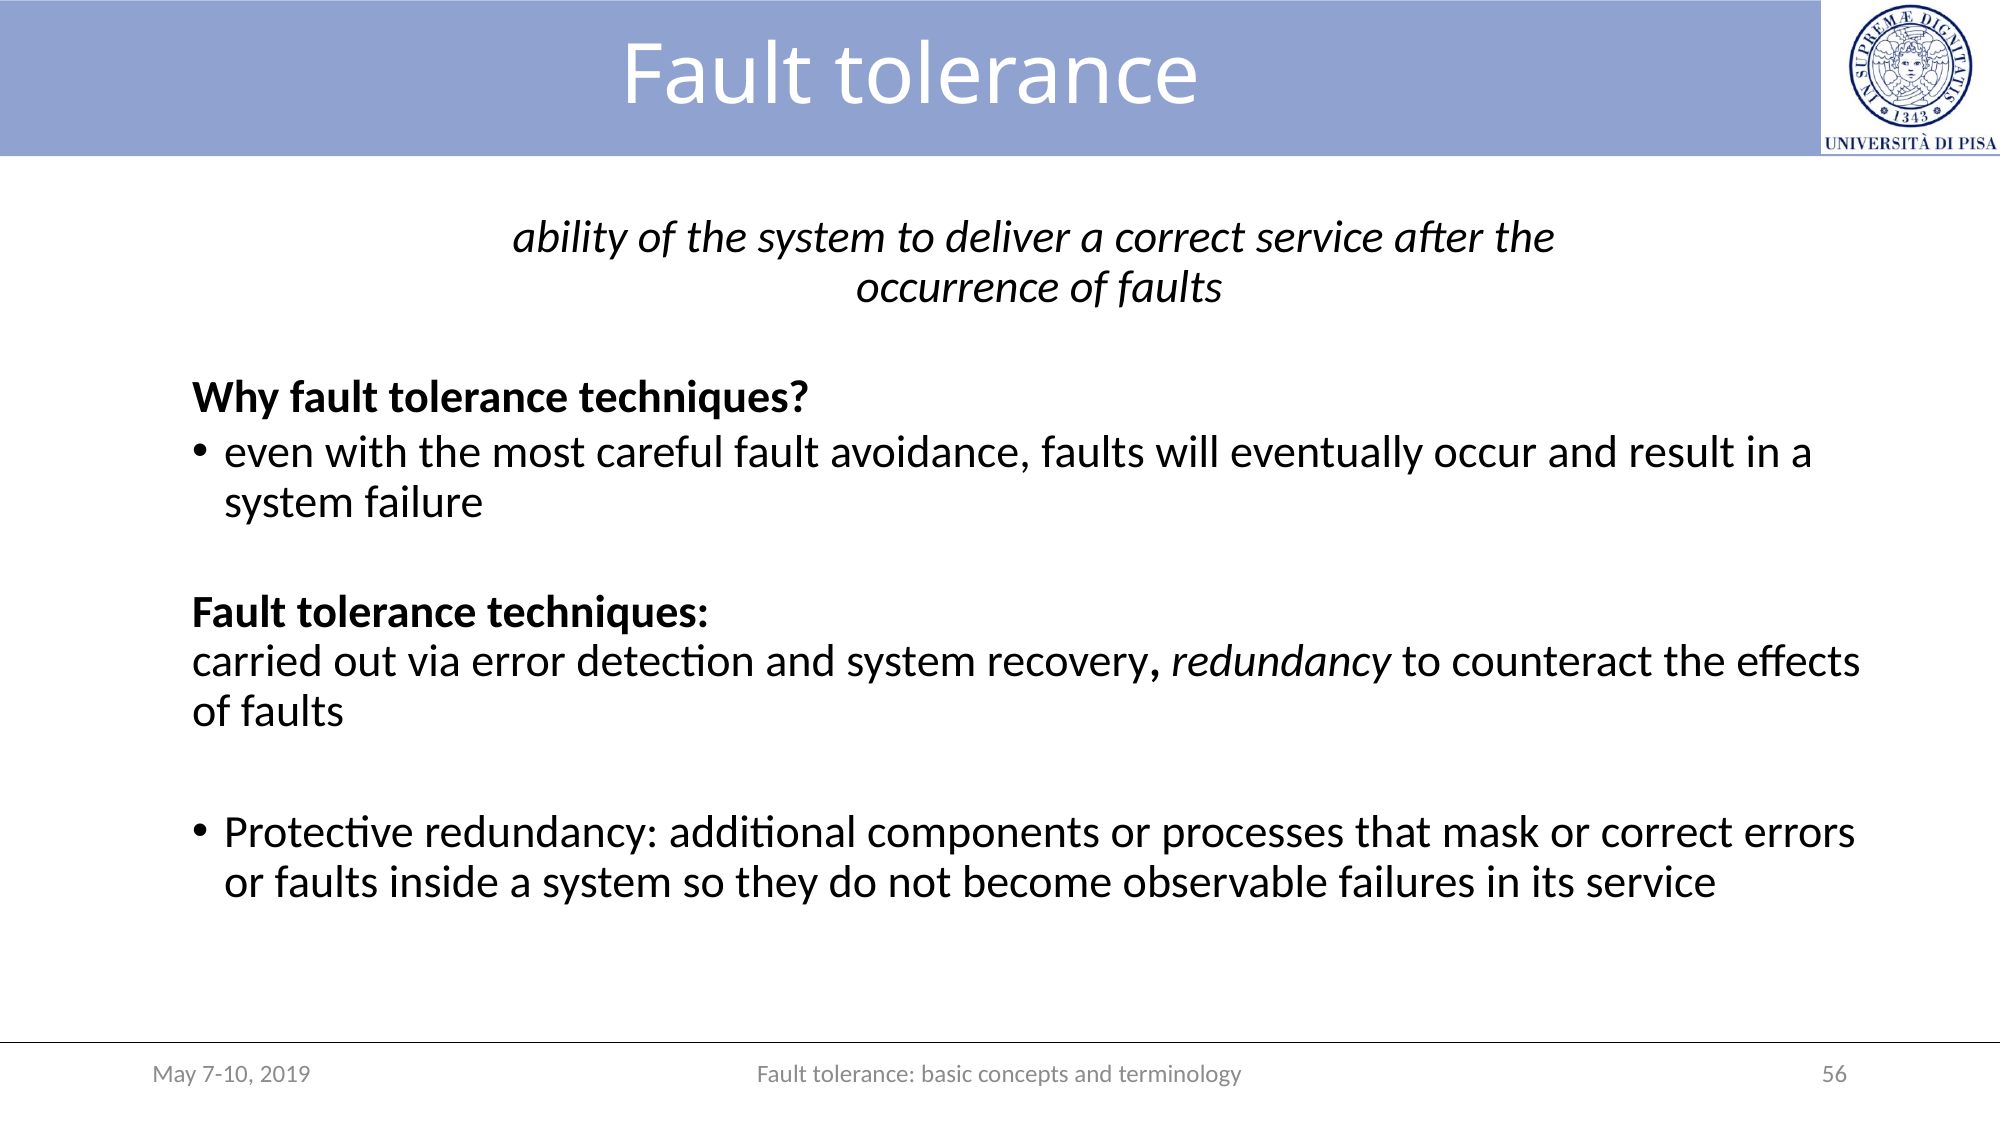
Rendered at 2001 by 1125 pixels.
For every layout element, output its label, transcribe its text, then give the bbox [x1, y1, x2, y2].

slide_number 56 [1412, 1042, 1863, 1103]
list ability of the system to deliver a correct service after the occurrence of faults Why fault tolerance techniques? even with the most careful fault avoidance, faults will eventually occur and result in a system failure Fault tolerance techniques: carried out via error detection and system recovery, redundancy to counteract the effects of faults Protective redundancy: additional components or processes that mask or correct errors or faults inside a system so they do not become observable failures in its service [177, 205, 1903, 920]
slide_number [137, 1042, 588, 1103]
footer Fault tolerance: basic concepts and terminology [662, 1042, 1338, 1103]
picture [1822, 0, 2000, 154]
title Fault tolerance [0, 0, 1822, 154]
